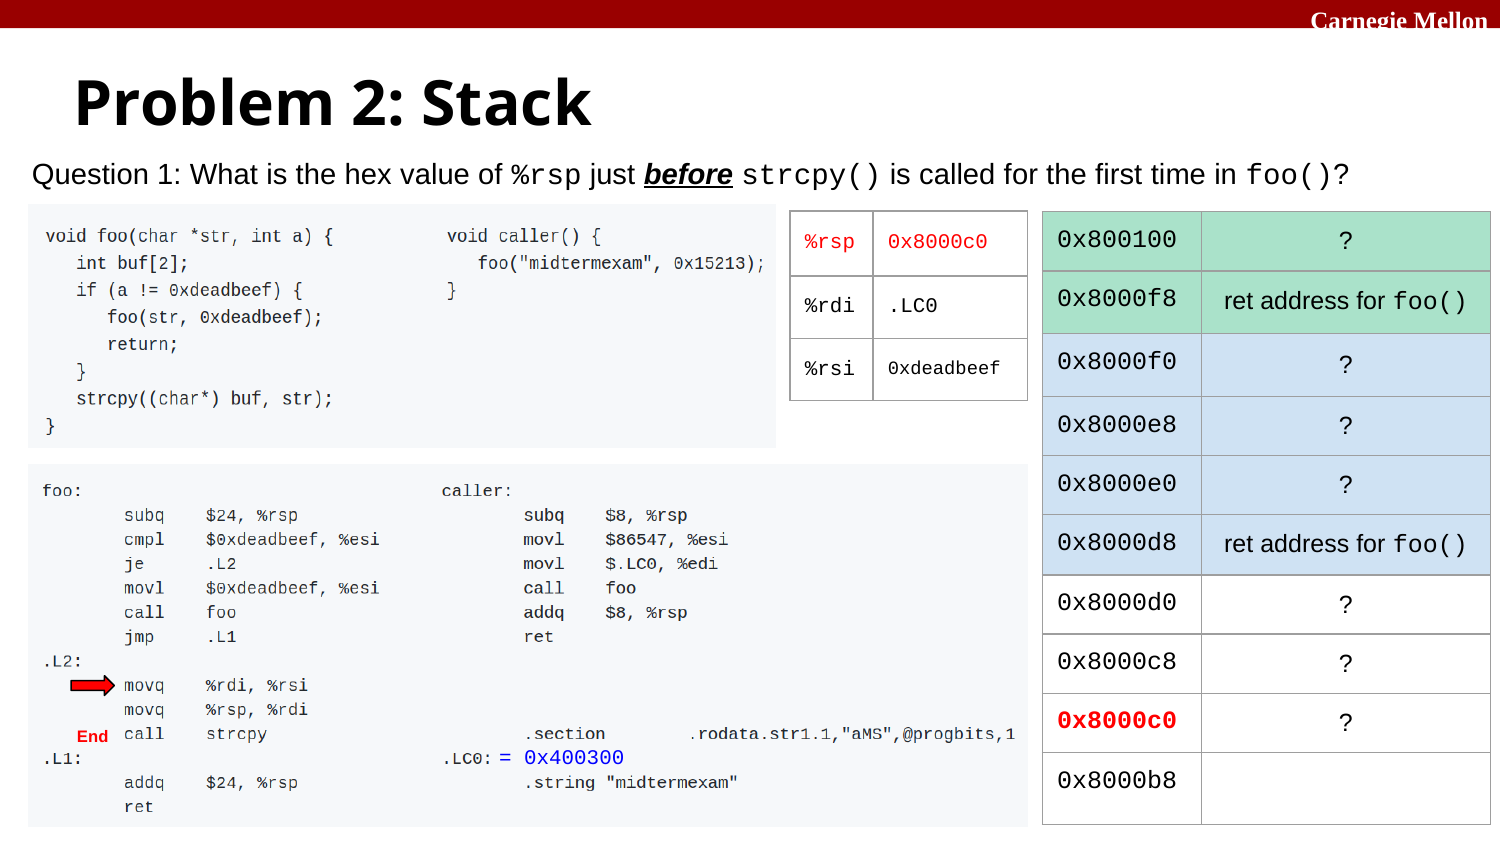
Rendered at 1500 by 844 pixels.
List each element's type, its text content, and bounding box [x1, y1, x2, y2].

table_cell ? [1202, 456, 1490, 514]
table_cell 0x8000d0 [1043, 576, 1201, 633]
table_cell ? [1202, 635, 1490, 693]
table_cell ? [1202, 694, 1490, 752]
table_cell ret address for foo() [1202, 515, 1490, 574]
table_cell 0x8000b8 [1043, 753, 1201, 824]
table_cell 0x8000f8 [1043, 272, 1201, 333]
table_cell .LC0 [874, 277, 1027, 338]
table_cell 0x8000f0 [1043, 334, 1201, 396]
table_cell 0x8000e0 [1043, 456, 1201, 514]
table_cell 0x8000e8 [1043, 397, 1201, 455]
table_header %rsp [791, 212, 872, 275]
table_cell 0x8000c8 [1043, 635, 1201, 693]
table_header ? [1202, 212, 1490, 270]
table_cell [1202, 753, 1490, 824]
list Question 1: What is the hex value of %rsp just before strcpy() is called for the first time in foo()? [16, 140, 1460, 205]
table_header 0x8000c0 [874, 212, 1027, 275]
picture [28, 204, 776, 448]
table_cell ? [1202, 397, 1490, 455]
table_cell 0xdeadbeef [874, 339, 1027, 400]
table_cell ? [1202, 576, 1490, 633]
table_cell 0x8000c0 [1043, 694, 1201, 752]
table_cell %rsi [791, 339, 872, 400]
table_cell ? [1202, 334, 1490, 396]
table_header 0x800100 [1043, 212, 1201, 270]
picture [28, 464, 1028, 827]
table_cell ret address for foo() [1202, 272, 1490, 333]
table_cell 0x8000d8 [1043, 515, 1201, 574]
table_cell %rdi [791, 277, 872, 338]
title Problem 2: Stack [58, 53, 1304, 140]
